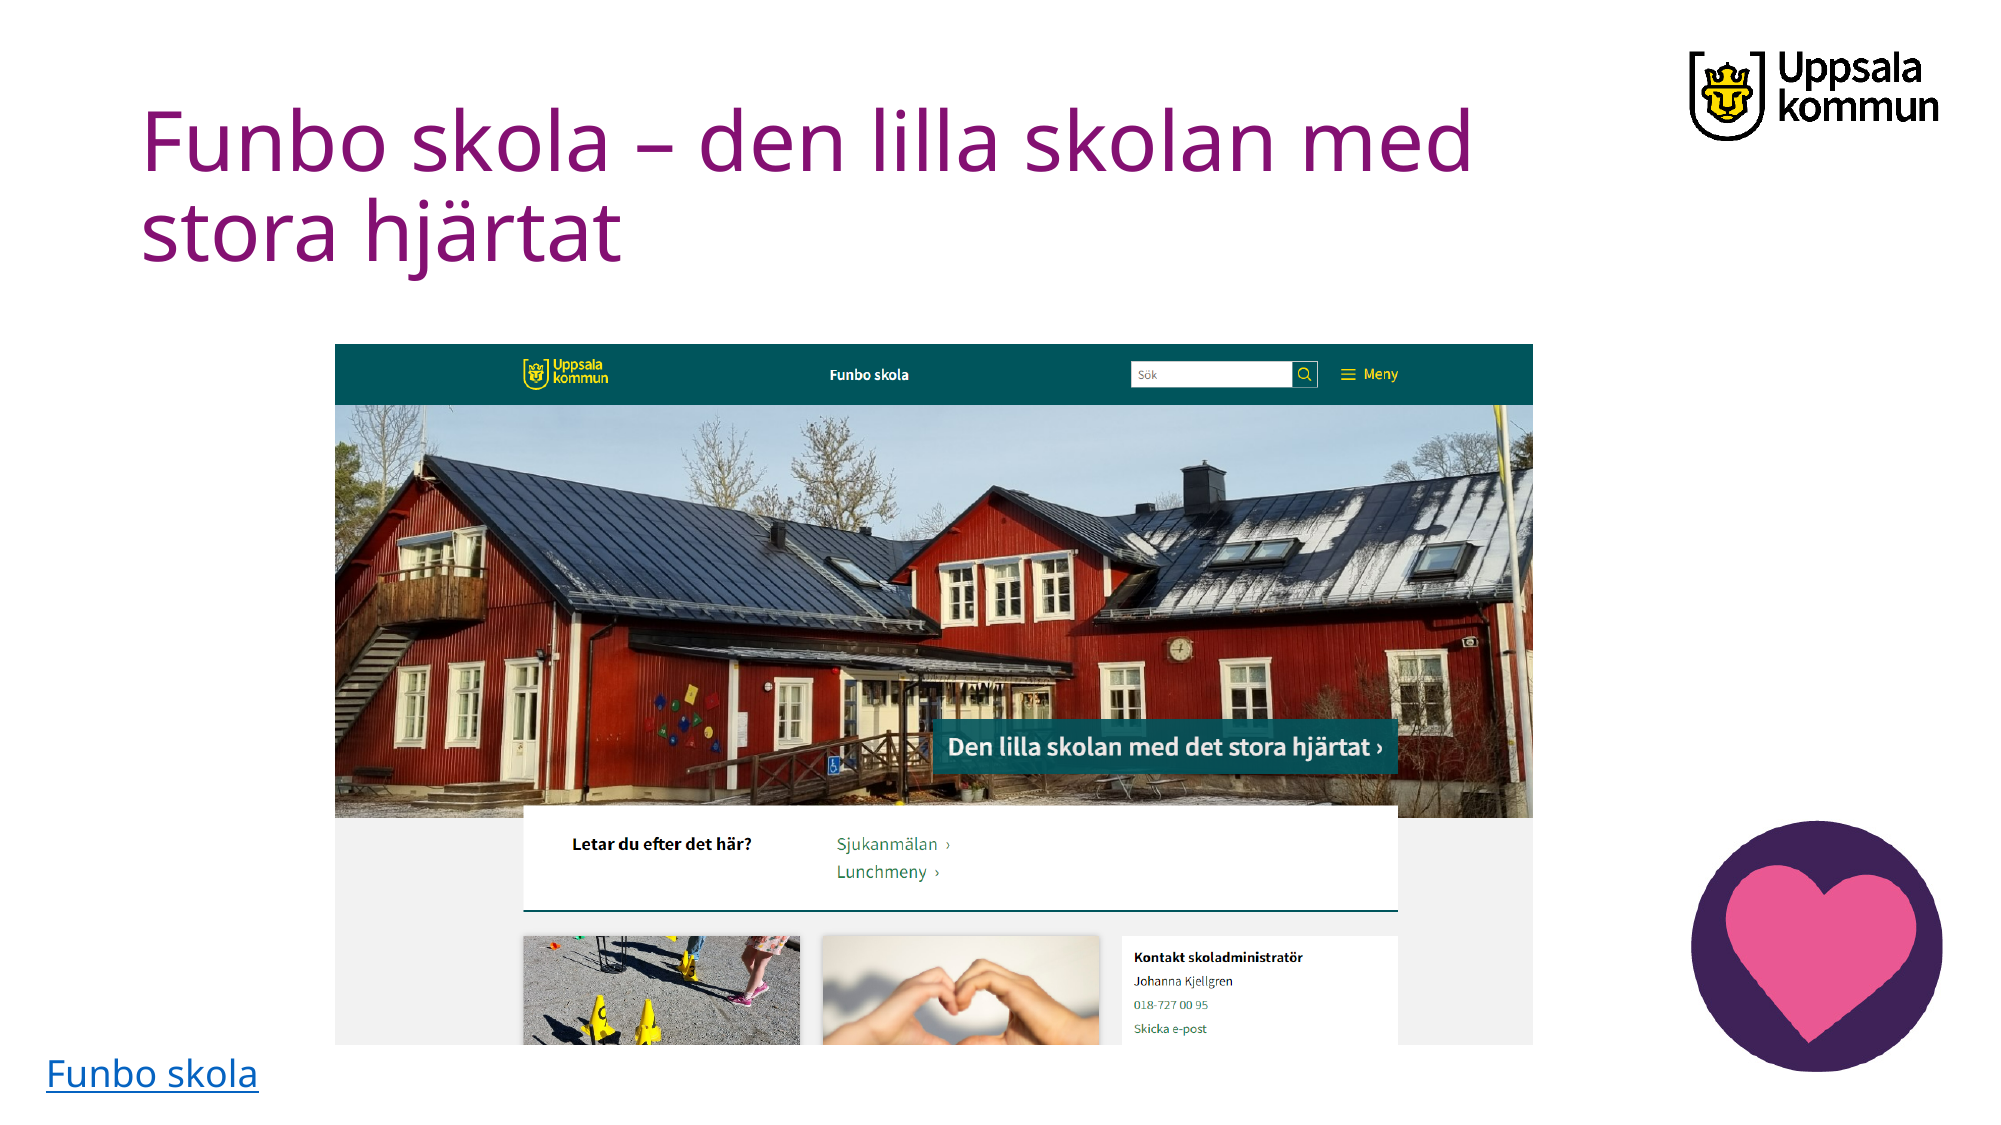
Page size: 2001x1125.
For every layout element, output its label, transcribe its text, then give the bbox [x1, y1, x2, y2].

picture [1690, 819, 1944, 1072]
text_box Funbo skola [30, 1042, 481, 1109]
picture [1674, 36, 1953, 156]
title Funbo skola – den lilla skolan med stora hjärtat [125, 80, 1664, 287]
picture [335, 344, 1533, 1045]
